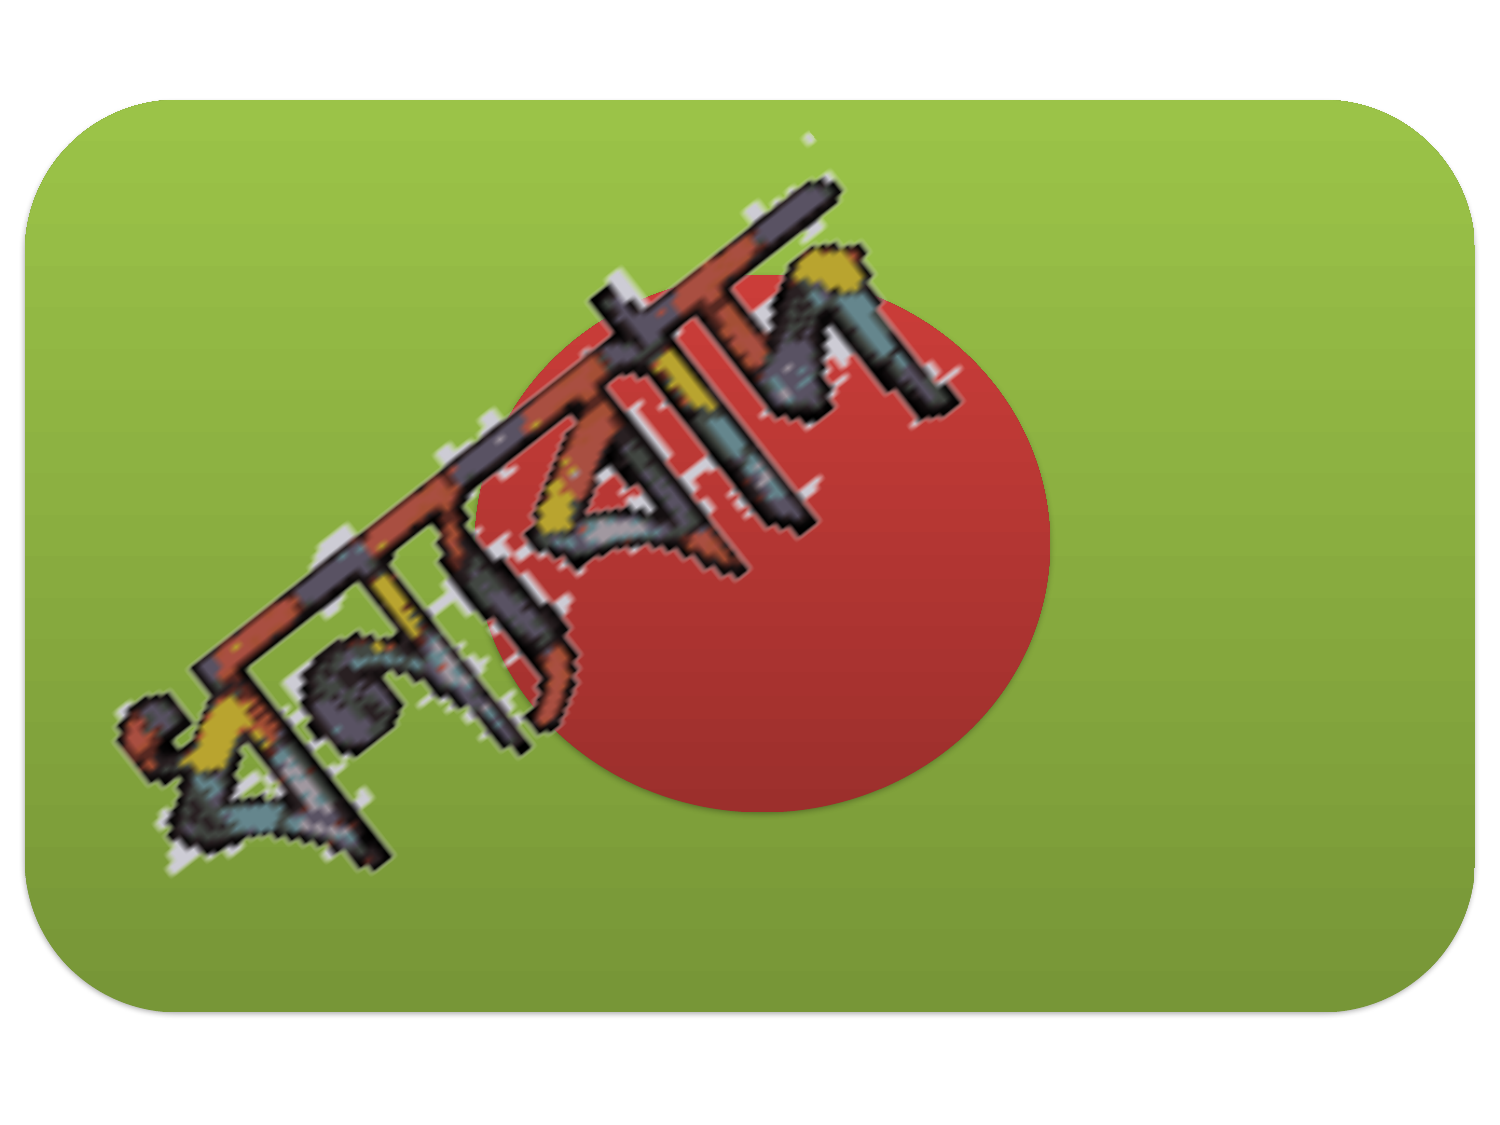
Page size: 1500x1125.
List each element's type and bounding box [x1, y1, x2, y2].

text_box [489, 99, 1475, 1013]
picture [6, 87, 1149, 1120]
text_box [24, 719, 256, 1013]
text_box [24, 99, 747, 667]
